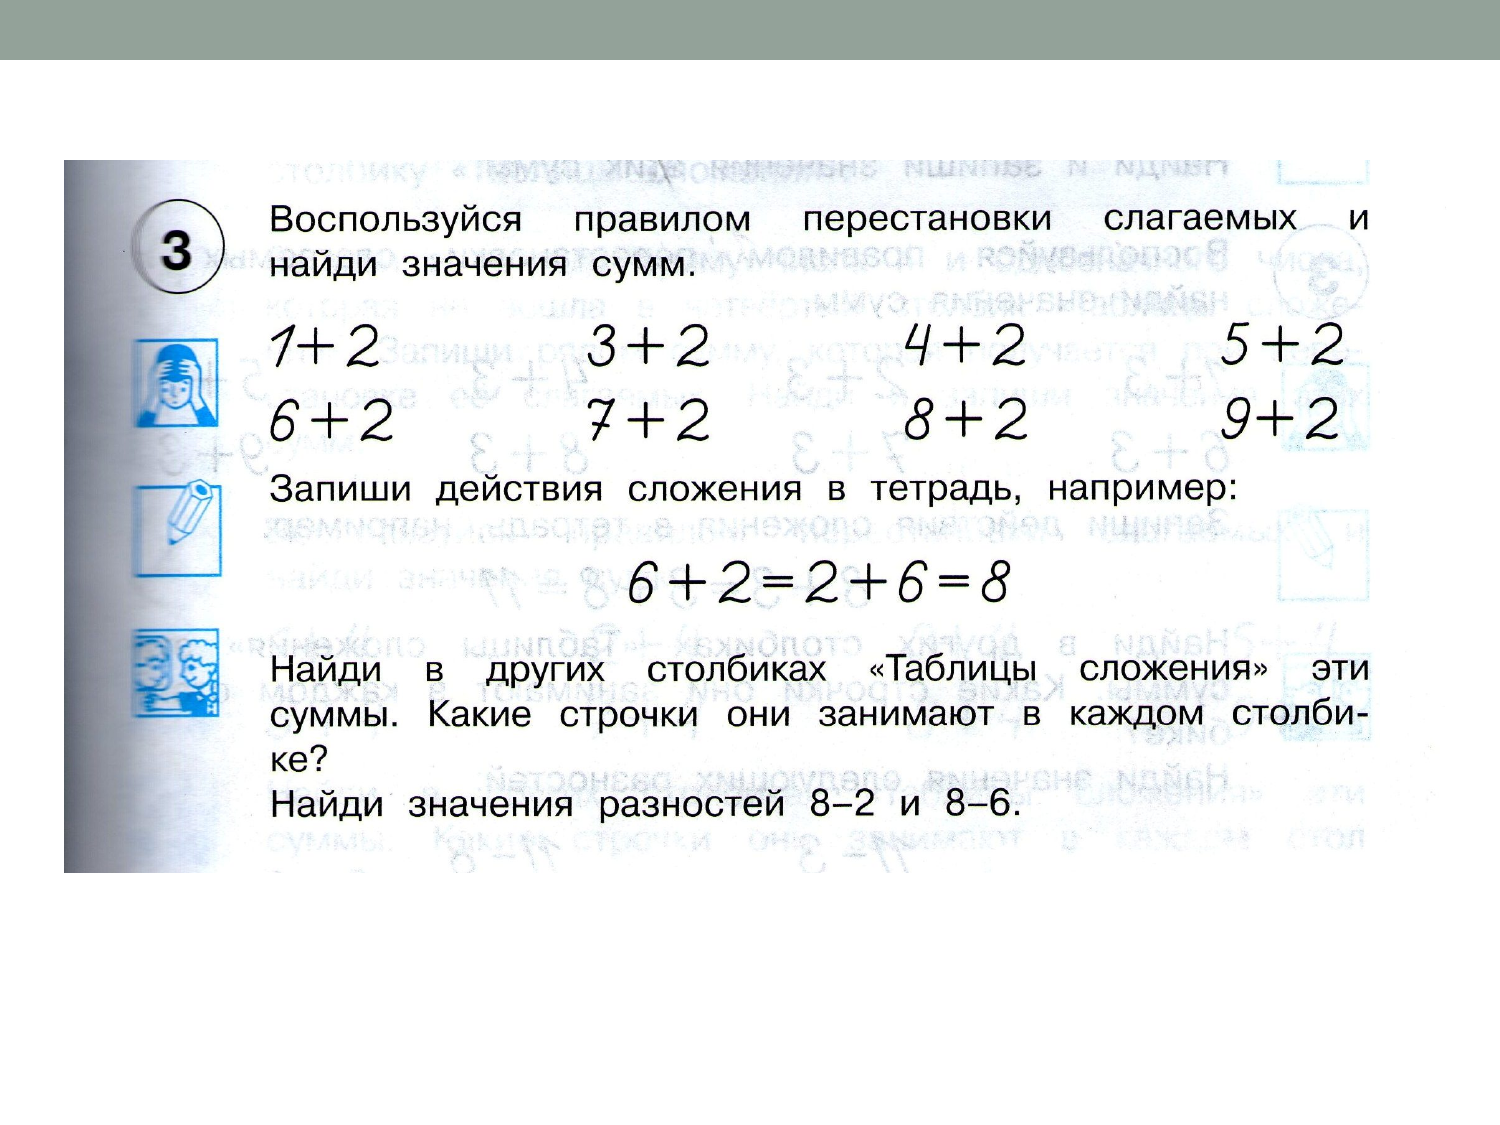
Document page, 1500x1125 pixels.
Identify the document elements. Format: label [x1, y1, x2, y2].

picture [64, 160, 1448, 873]
